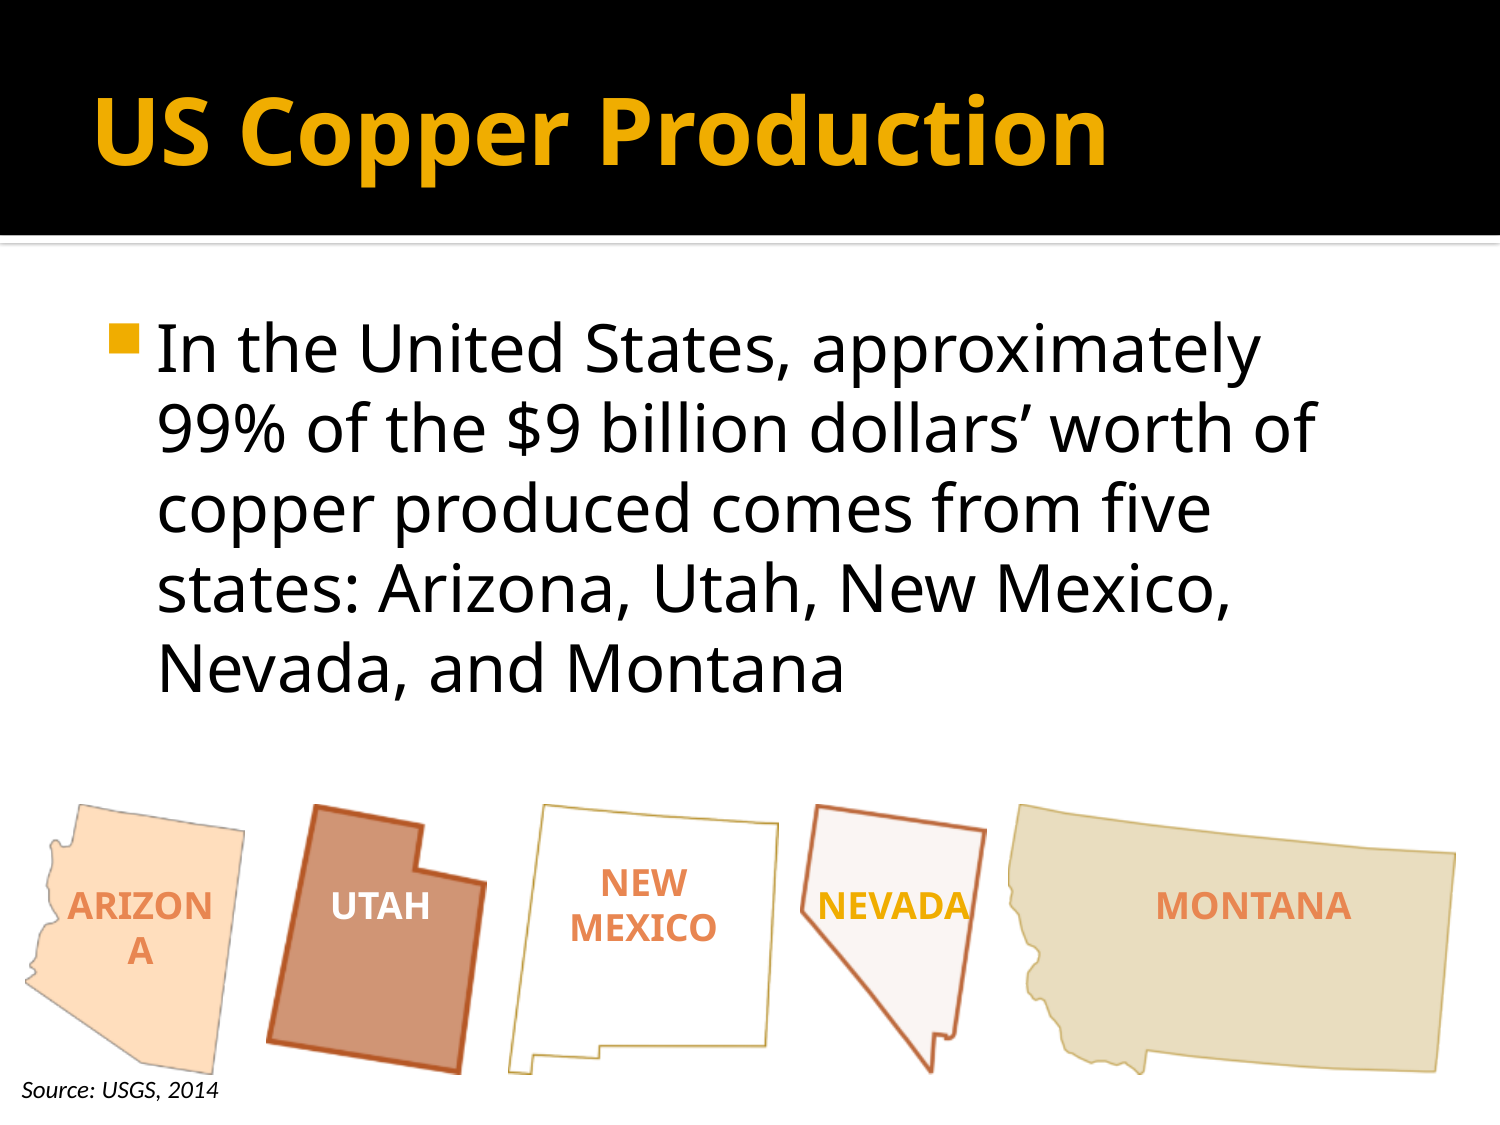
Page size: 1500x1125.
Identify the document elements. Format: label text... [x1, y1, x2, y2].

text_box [25, 804, 1456, 1075]
text_box Source: USGS, 2014 [6, 1066, 335, 1111]
list In the United States, approximately 99% of the $9 billion dollars’ worth of copper produced comes from five states: Arizona, Utah, New Mexico, Nevada, and Montana [75, 291, 1425, 803]
title US Copper Production [75, 25, 1425, 231]
